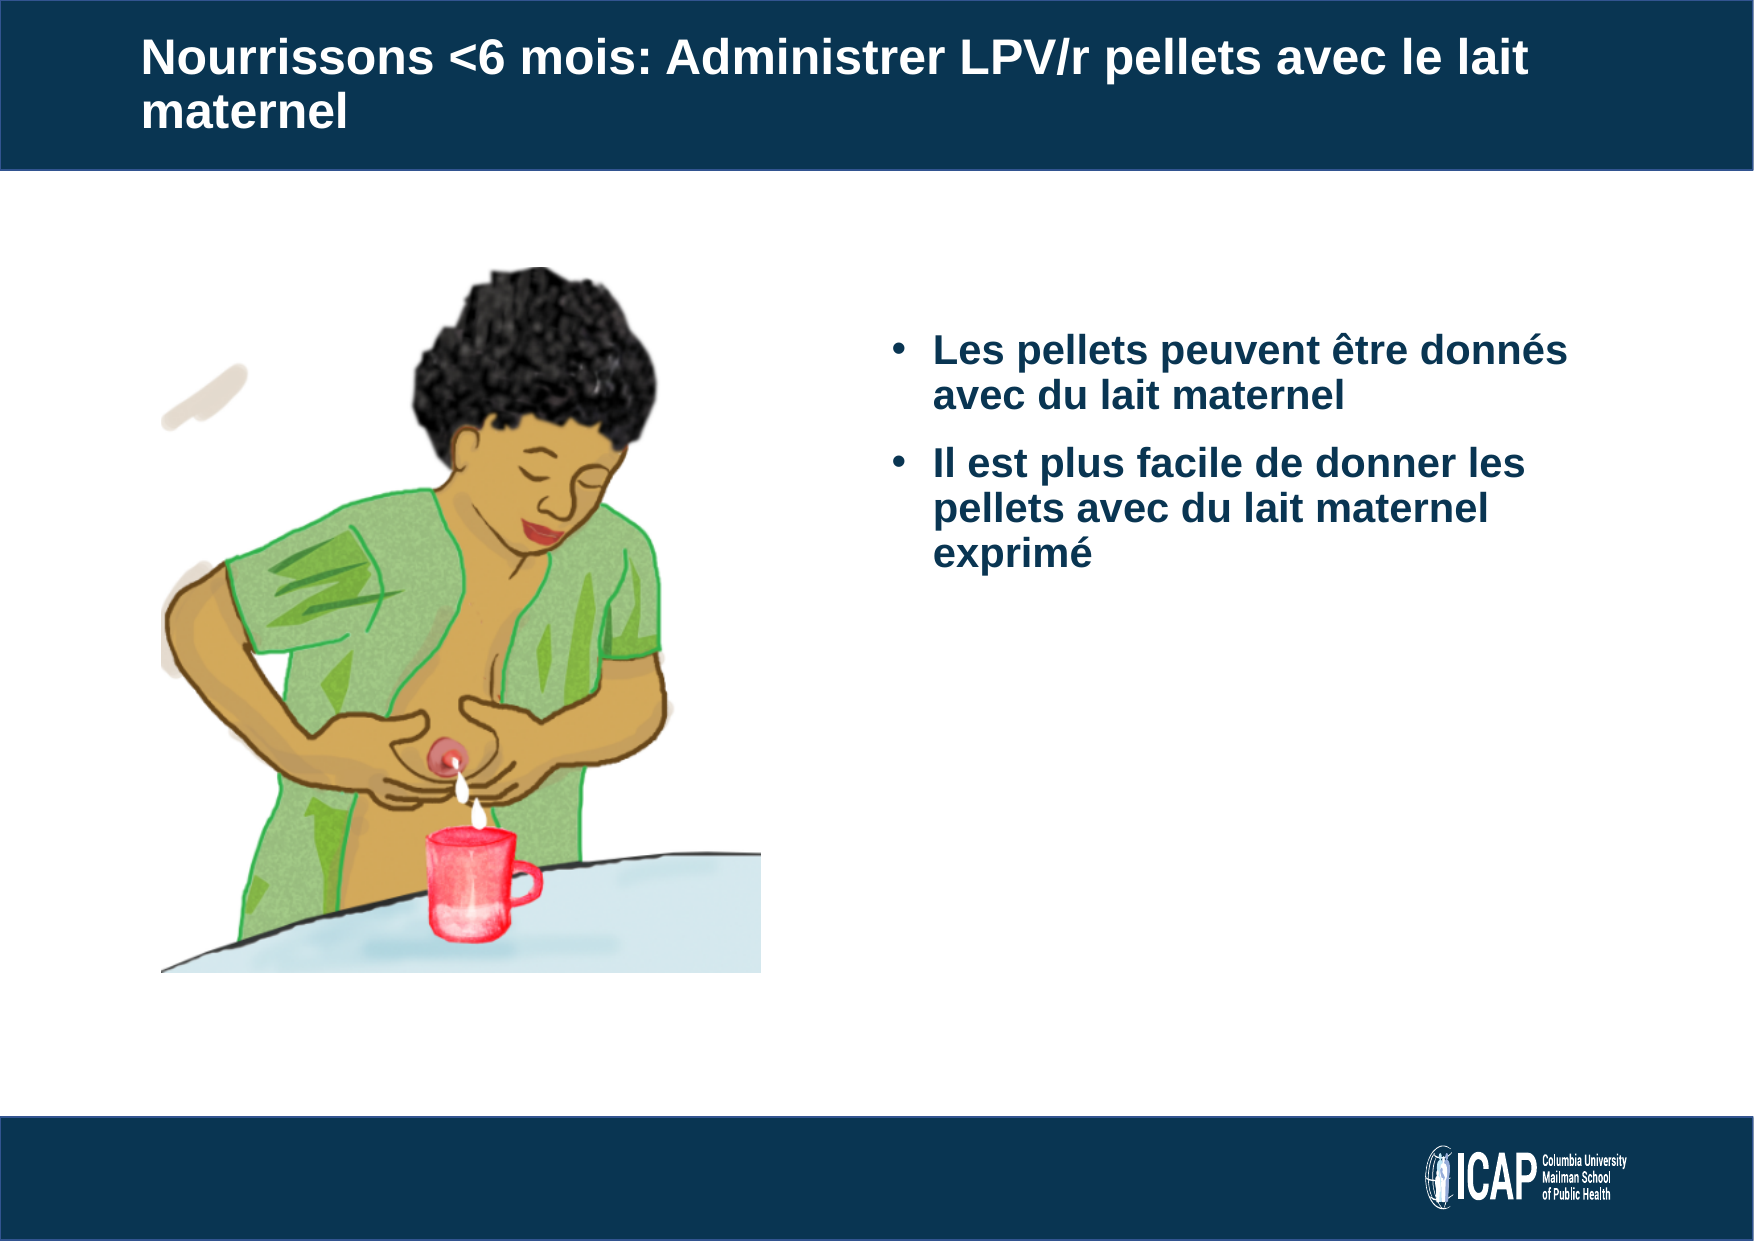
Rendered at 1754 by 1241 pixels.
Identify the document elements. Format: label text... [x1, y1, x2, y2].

list Les pellets peuvent être donnés avec du lait maternel Il est plus facile de donner les pellets avec du lait maternel exprimé [876, 320, 1633, 1108]
picture [161, 267, 761, 973]
title Nourrissons <6 mois: Administrer LPV/r pellets avec le lait maternel [125, 0, 1634, 171]
